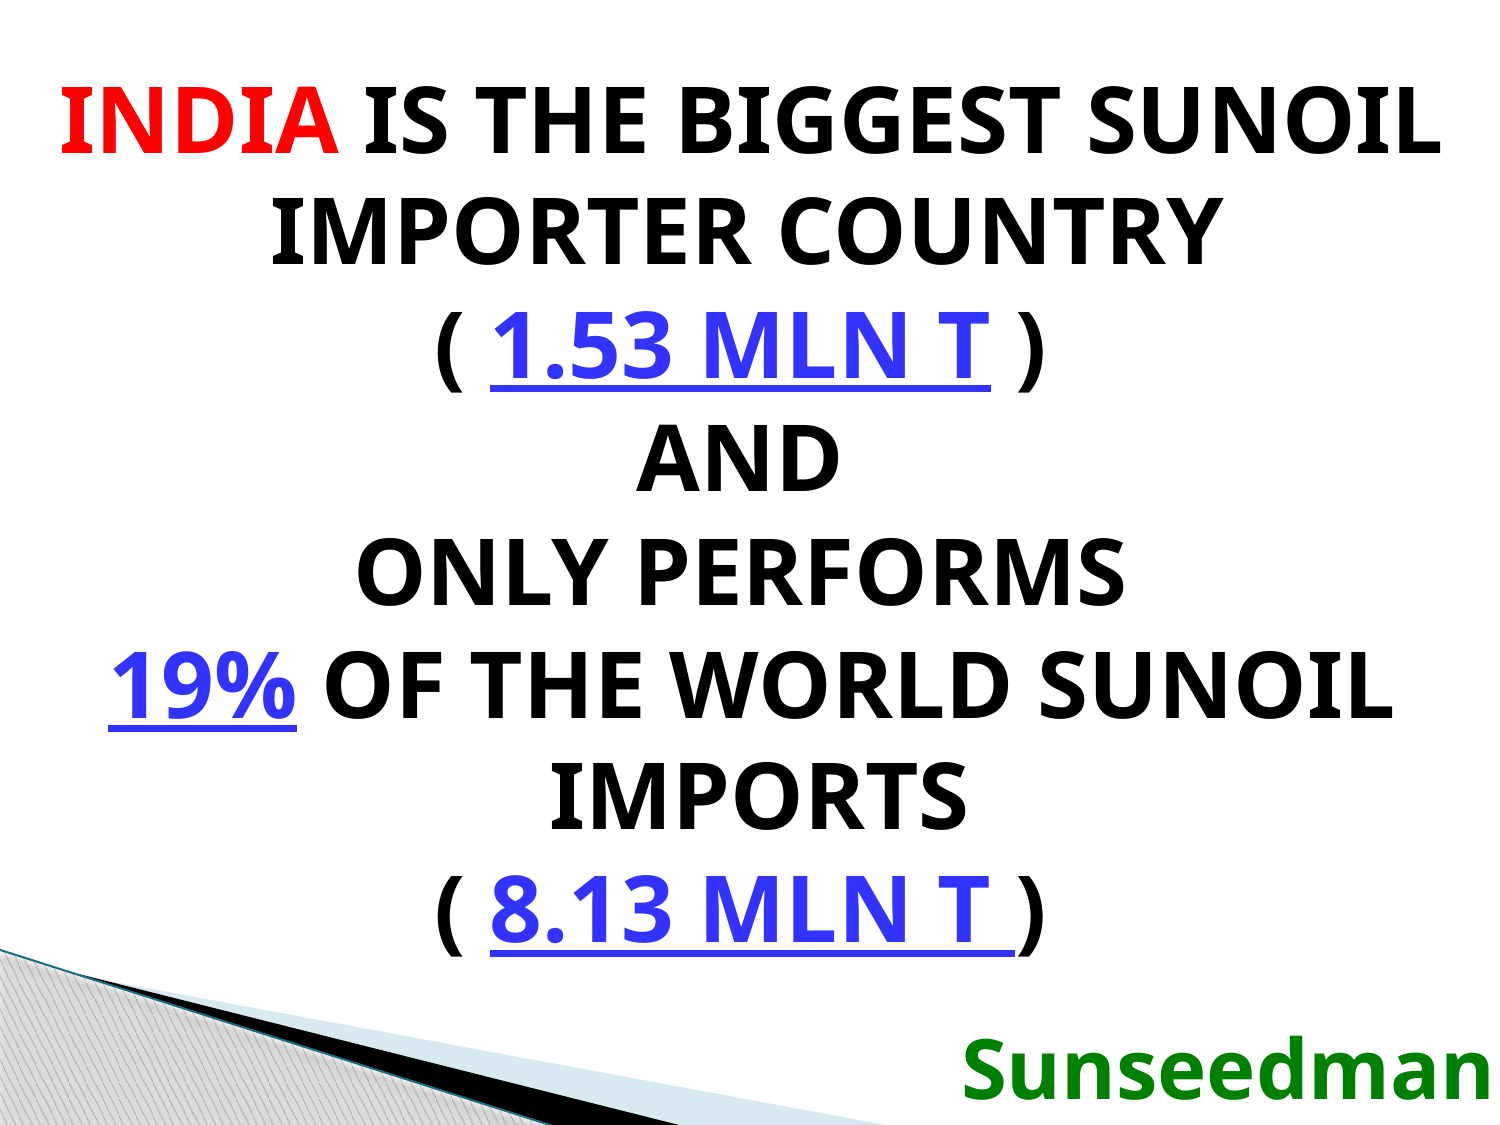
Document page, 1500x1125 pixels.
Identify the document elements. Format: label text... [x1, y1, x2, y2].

text_box Sunseedman [938, 1001, 1500, 1124]
list INDIA IS THE BIGGEST SUNOIL IMPORTER COUNTRY ( 1.53 MLN T ) AND ONLY PERFORMS 19% OF THE WORLD SUNOIL IMPORTS ( 8.13 MLN T ) [17, 18, 1471, 988]
